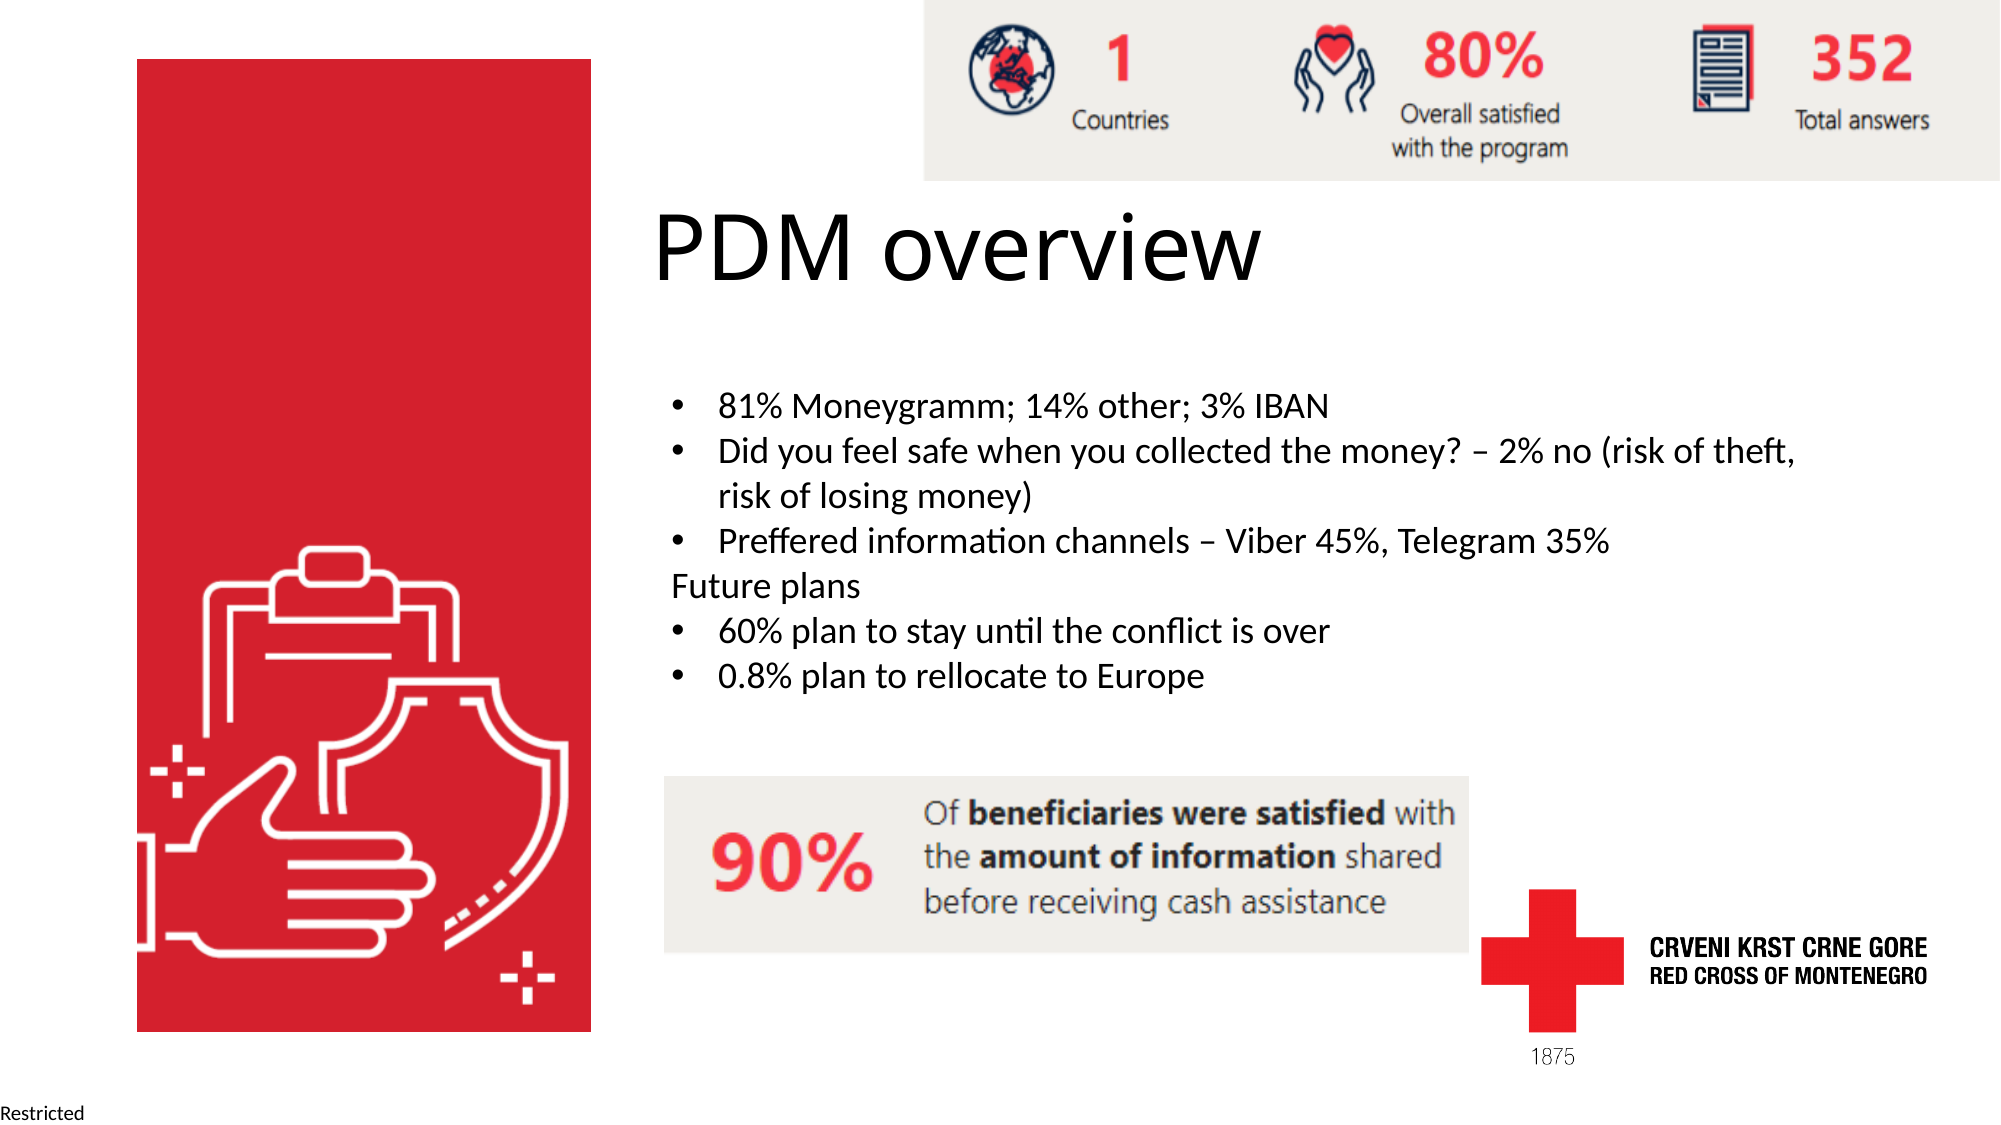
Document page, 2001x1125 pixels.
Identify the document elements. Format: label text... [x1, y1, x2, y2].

picture [664, 776, 1469, 957]
text_box 81% Moneygramm; 14% other; 3% IBAN Did you feel safe when you collected the money? – 2% no (risk of theft, risk of losing money) Preffered information channels – Viber 45%, Telegram 35% Future plans 60% plan to stay until the conflict is over 0.8% plan to rellocate to Europe [656, 374, 1844, 839]
title PDM overview [636, 174, 1364, 327]
picture [918, 0, 2000, 181]
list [137, 59, 591, 1032]
picture [1481, 889, 1927, 1065]
